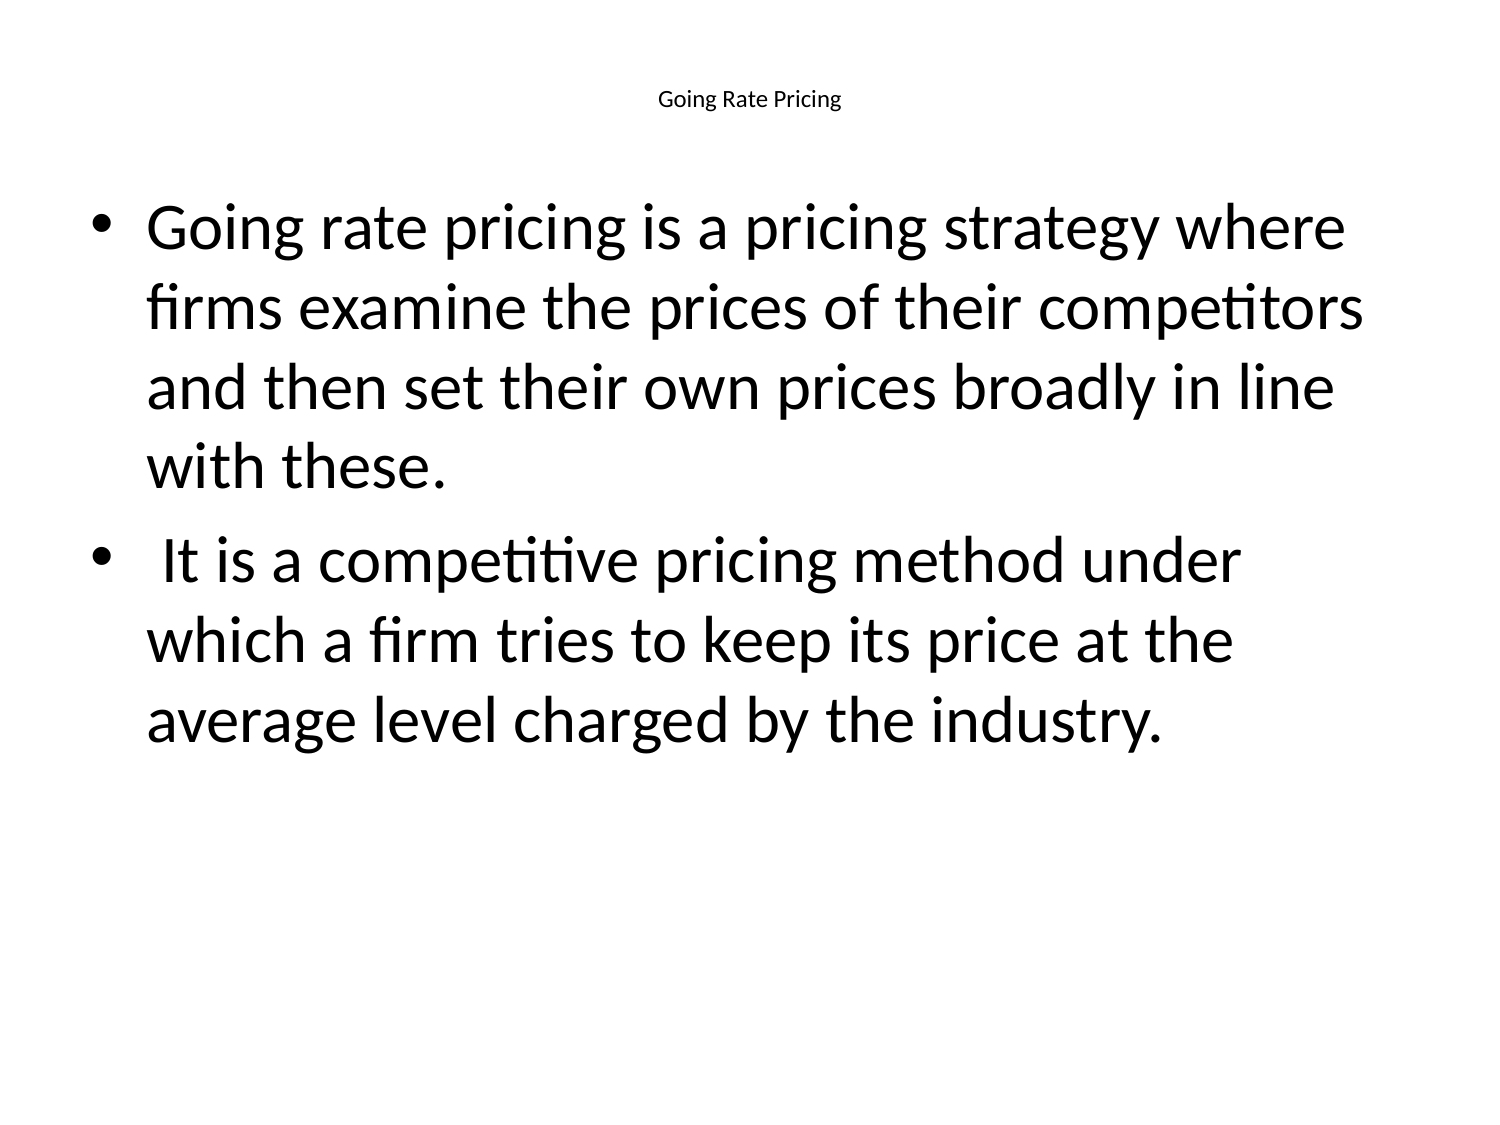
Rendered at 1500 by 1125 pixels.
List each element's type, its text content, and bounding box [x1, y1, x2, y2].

list Going rate pricing is a pricing strategy where firms examine the prices of their competitors and then set their own prices broadly in line with these. It is a competitive pricing method under which a firm tries to keep its price at the average level charged by the industry. [75, 174, 1425, 1063]
title Going Rate Pricing [75, 45, 1425, 150]
